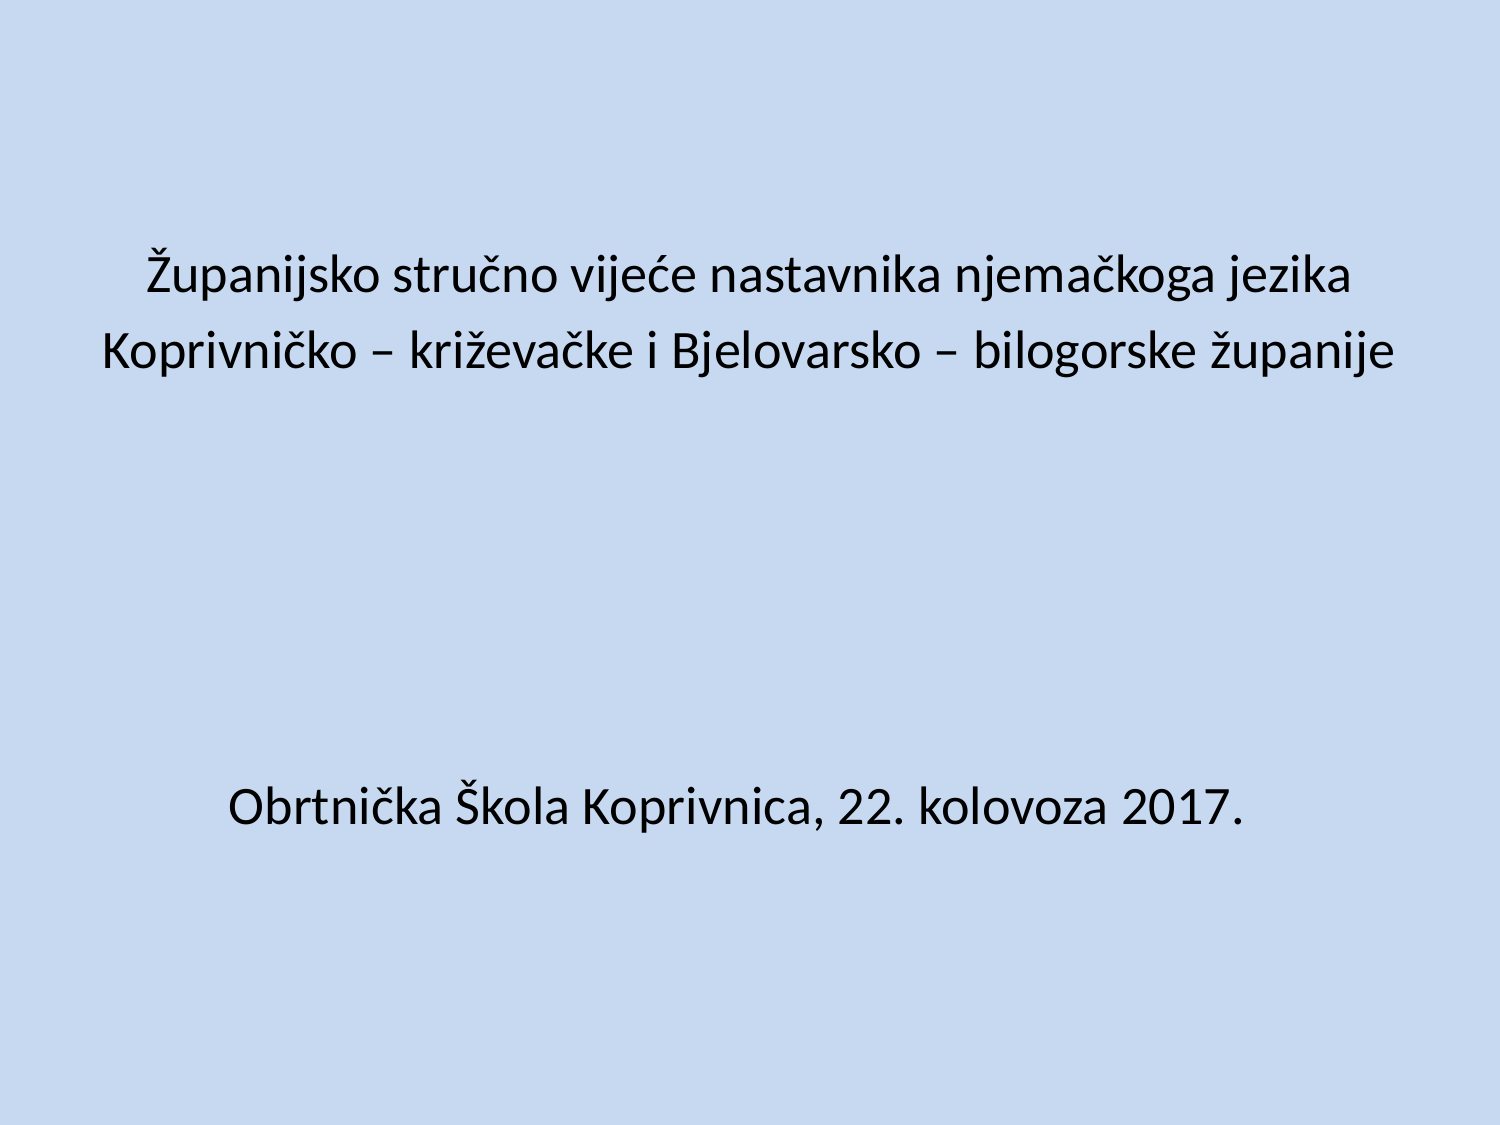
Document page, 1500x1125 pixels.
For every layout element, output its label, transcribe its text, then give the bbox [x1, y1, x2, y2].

list Županijsko stručno vijeće nastavnika njemačkoga jezika Koprivničko – križevačke i Bjelovarsko – bilogorske županije Obrtnička Škola Koprivnica, 22. kolovoza 2017. [75, 46, 1425, 1005]
